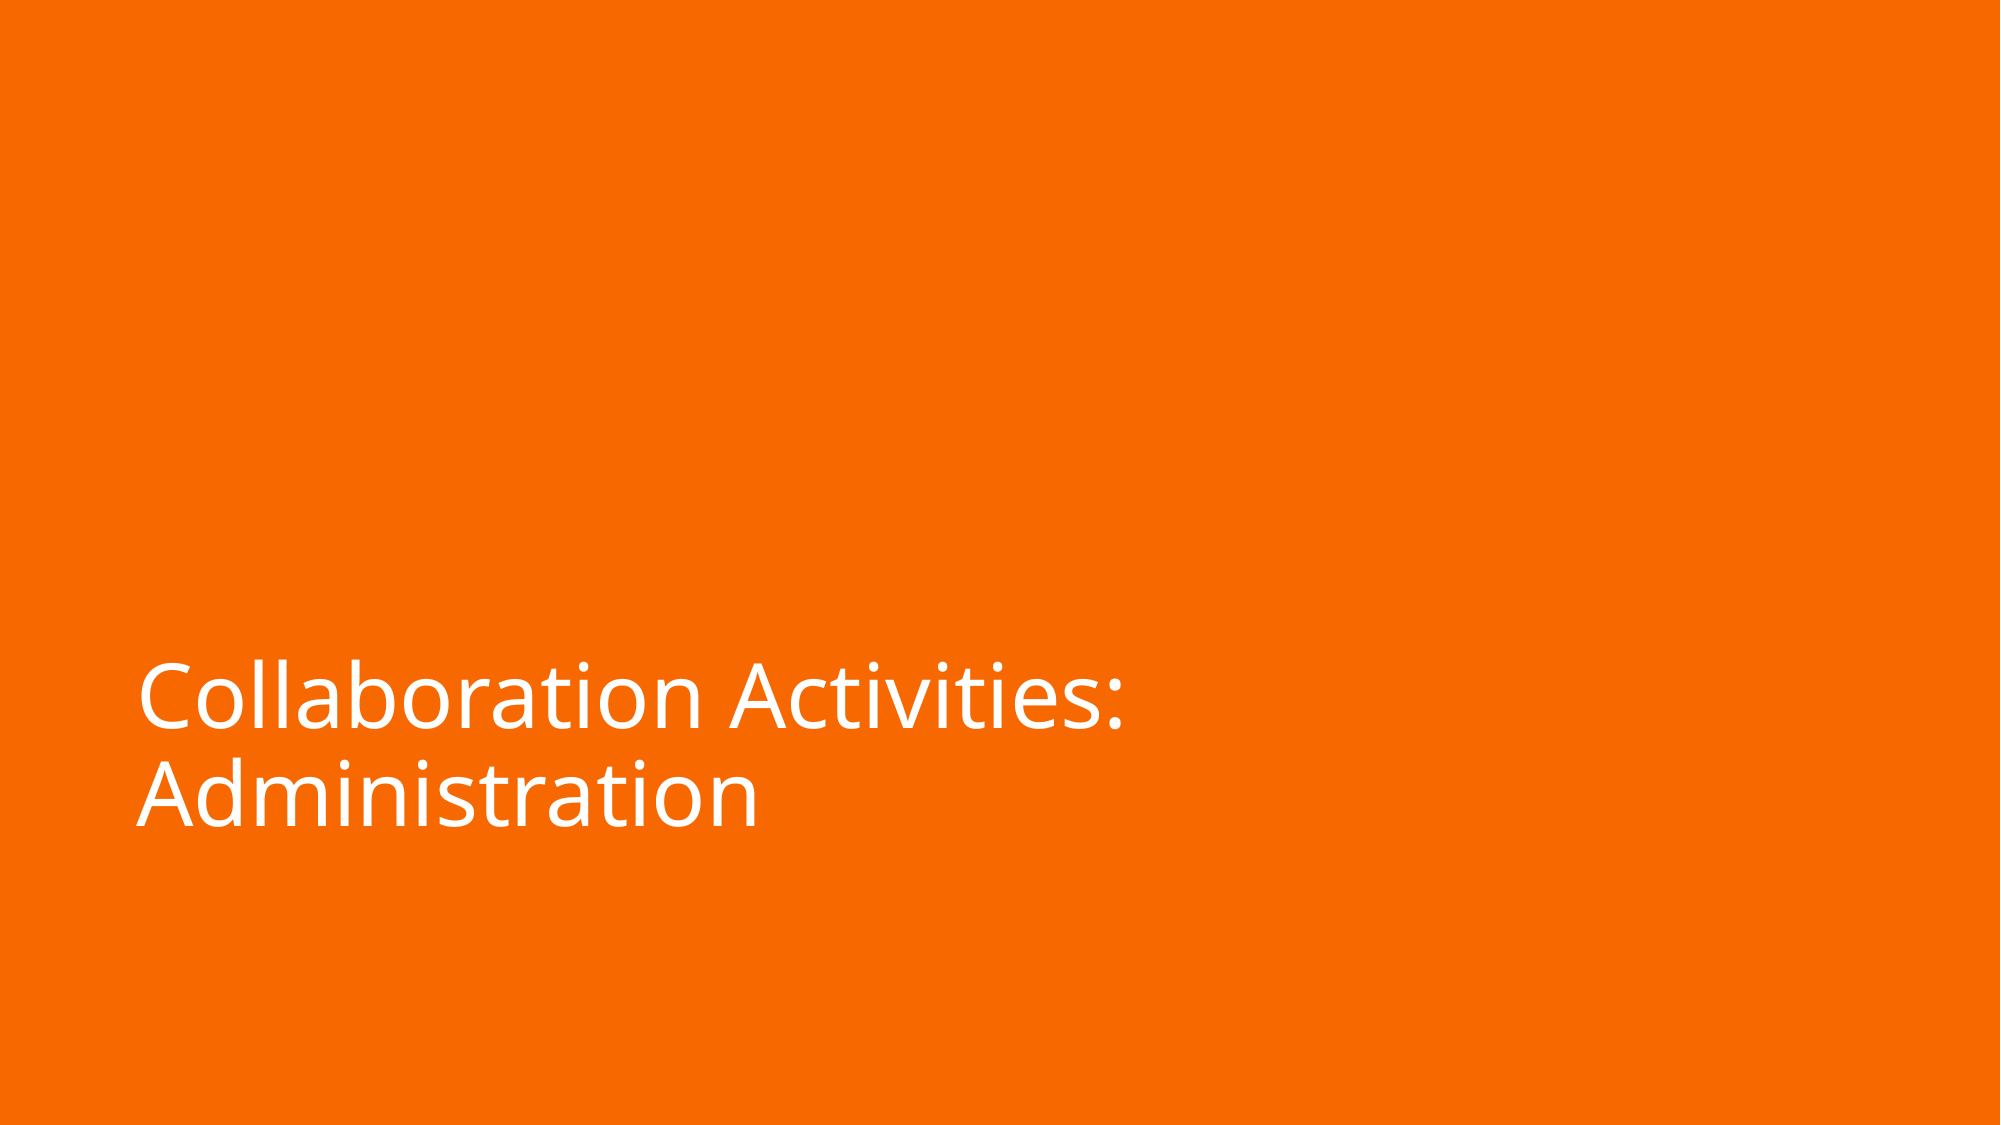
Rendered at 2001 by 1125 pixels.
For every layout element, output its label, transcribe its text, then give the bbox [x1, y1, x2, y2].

title Collaboration Activities: Administration [136, 629, 1862, 854]
